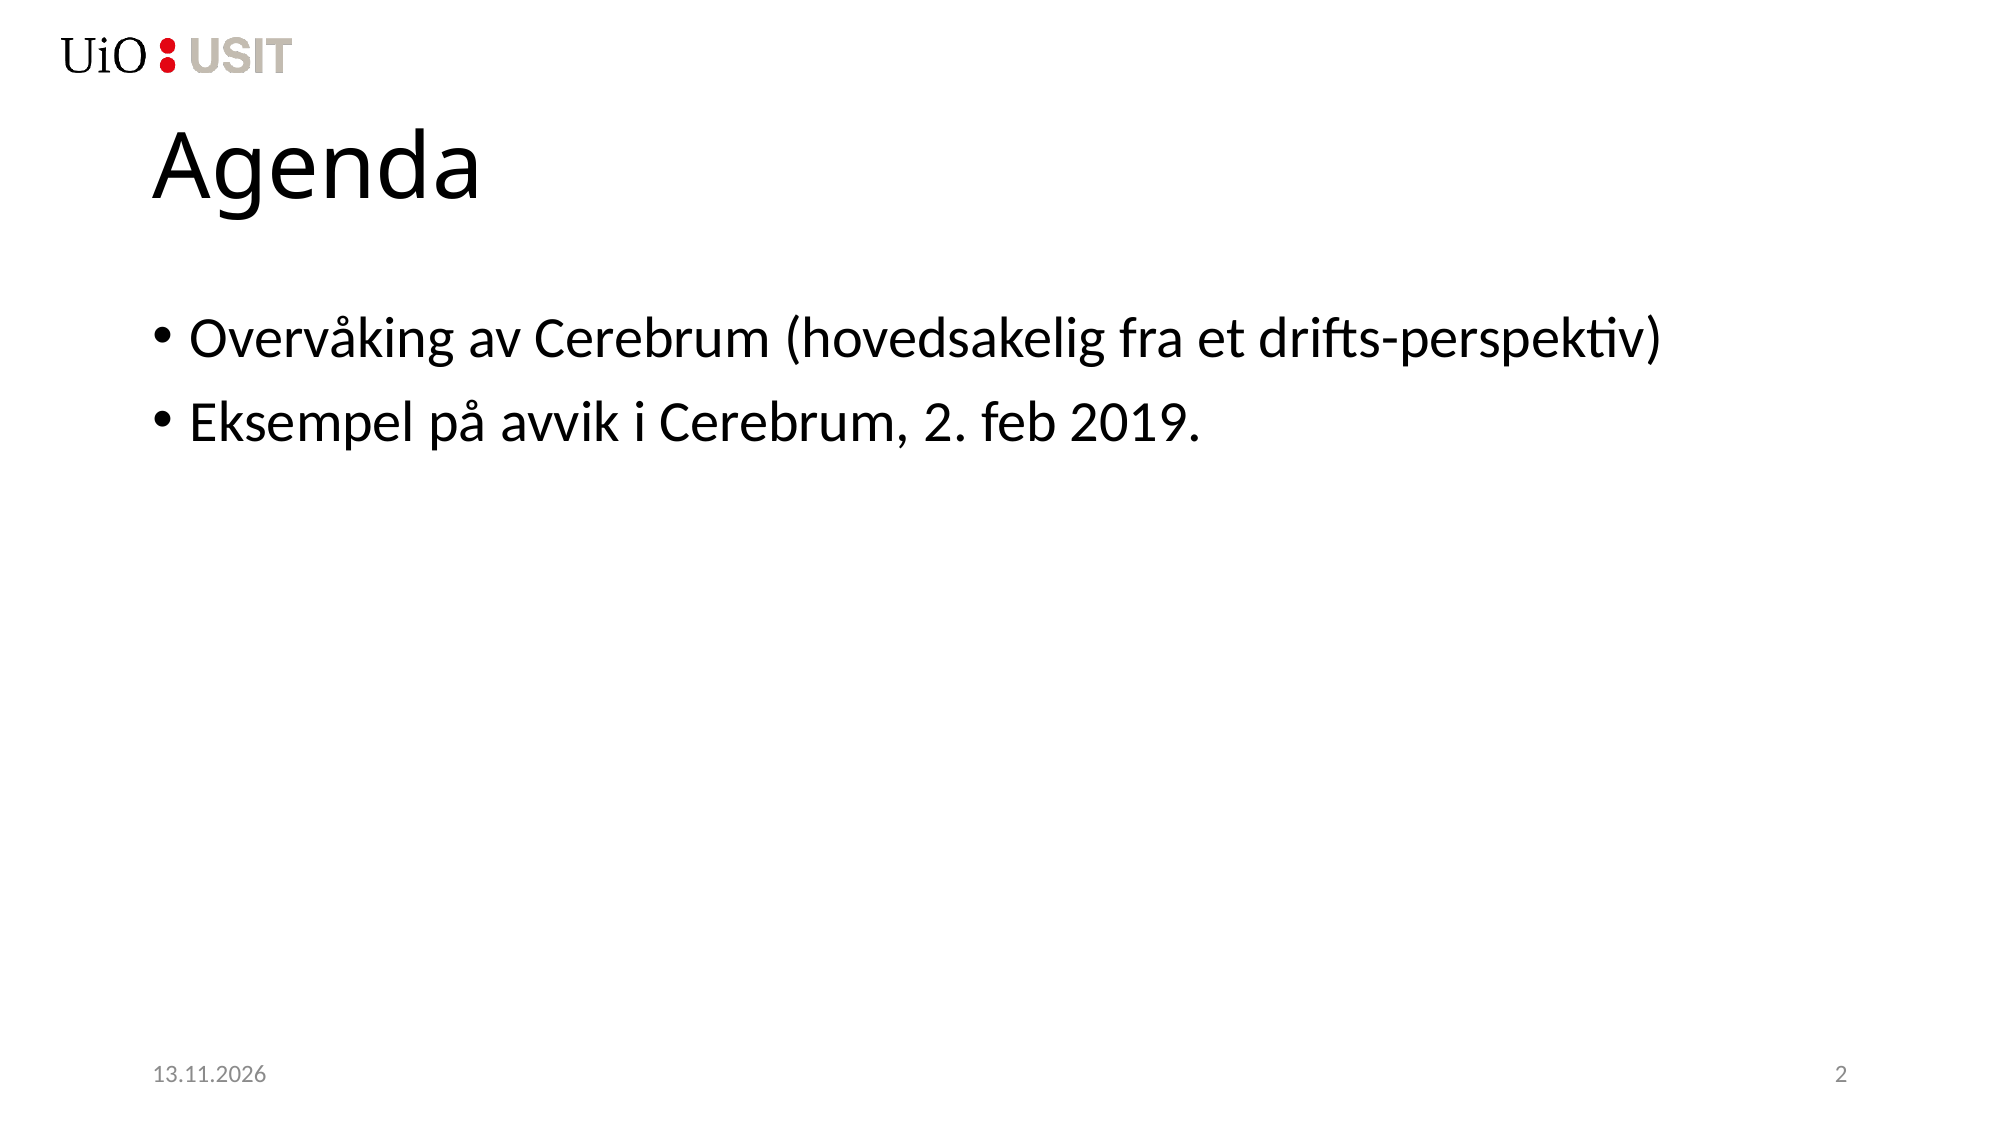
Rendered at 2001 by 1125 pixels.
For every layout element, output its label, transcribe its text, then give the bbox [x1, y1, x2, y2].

list Overvåking av Cerebrum (hovedsakelig fra et drifts-perspektiv) Eksempel på avvik i Cerebrum, 2. feb 2019. [137, 299, 1863, 1014]
title Agenda [137, 59, 1863, 278]
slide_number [137, 1042, 588, 1103]
slide_number 2 [1412, 1042, 1863, 1103]
picture [61, 37, 292, 73]
